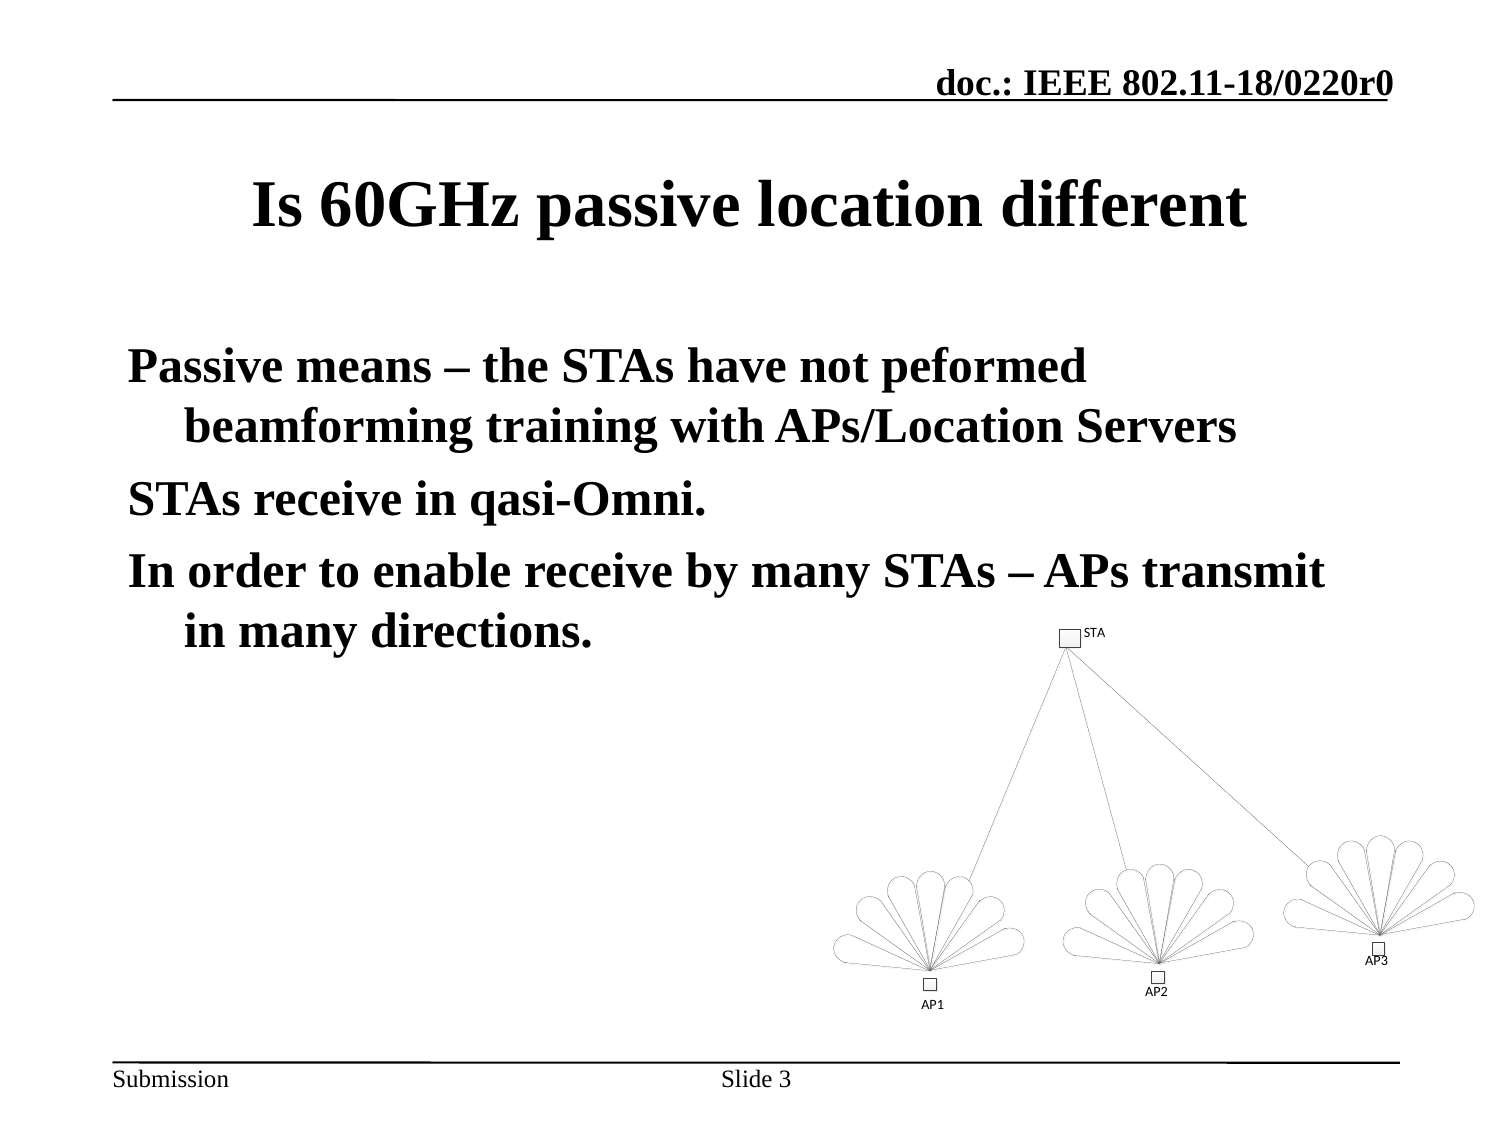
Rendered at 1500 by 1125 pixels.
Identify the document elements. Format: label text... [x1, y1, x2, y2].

picture [832, 621, 1477, 1015]
slide_number Slide 3 [712, 1061, 800, 1123]
title Is 60GHz passive location different [112, 112, 1388, 288]
list Passive means – the STAs have not peformed beamforming training with APs/Location Servers STAs receive in qasi-Omni. In order to enable receive by many STAs – APs transmit in many directions. [112, 324, 1388, 1000]
